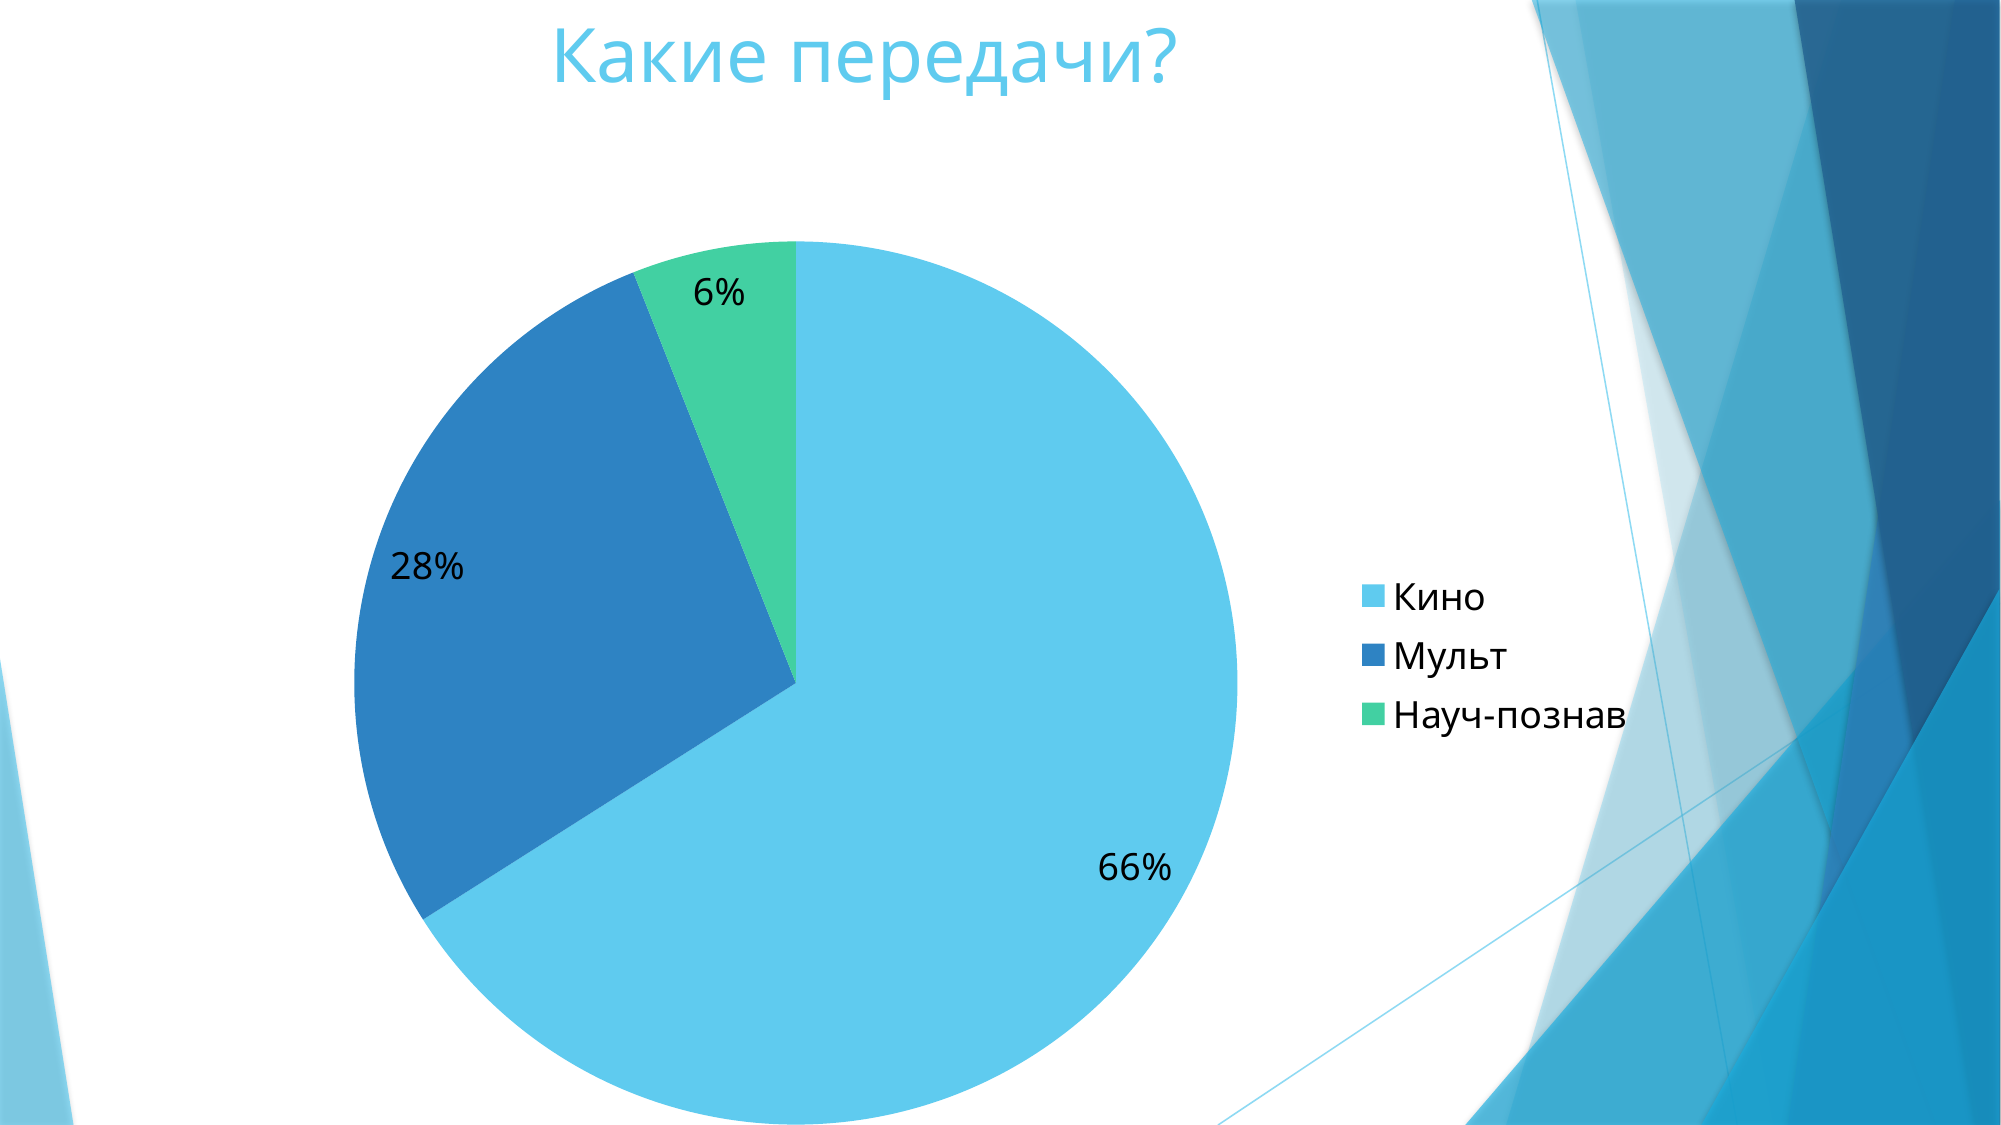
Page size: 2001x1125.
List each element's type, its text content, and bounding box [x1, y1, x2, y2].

title Какие передачи? [159, 0, 1570, 106]
chart [241, 164, 1653, 1125]
